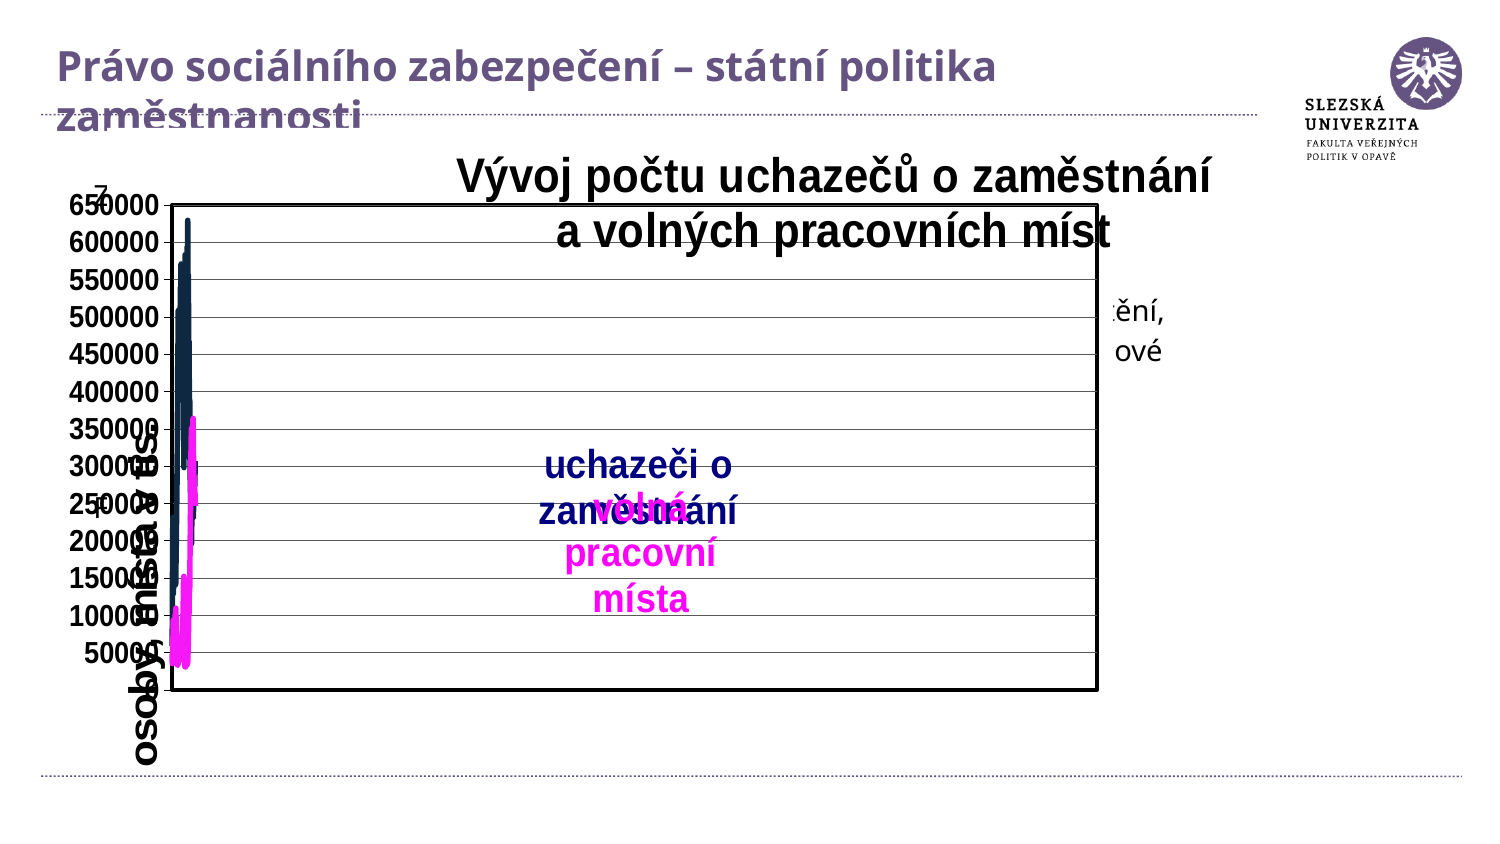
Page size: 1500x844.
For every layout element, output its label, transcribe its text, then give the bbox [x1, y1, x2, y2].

text_box [42, 126, 1363, 718]
chart [68, 127, 1222, 776]
text_box Způsoby financování sociálního systému: Pojistné systémy – platí se pojištění (příspěvek na podporu v nezaměstnanosti, veřejné zdravotní pojištění, sociální pojištění, úrazové pojištění zaměstnanců, důchodové pojištění, důchodové připojištění) Nepojistné systémy Fondové financování vs. Průběžné financování. [78, 169, 1250, 844]
picture [1305, 37, 1462, 160]
title Právo sociálního zabezpečení – státní politika zaměstnanosti [41, 32, 1250, 116]
